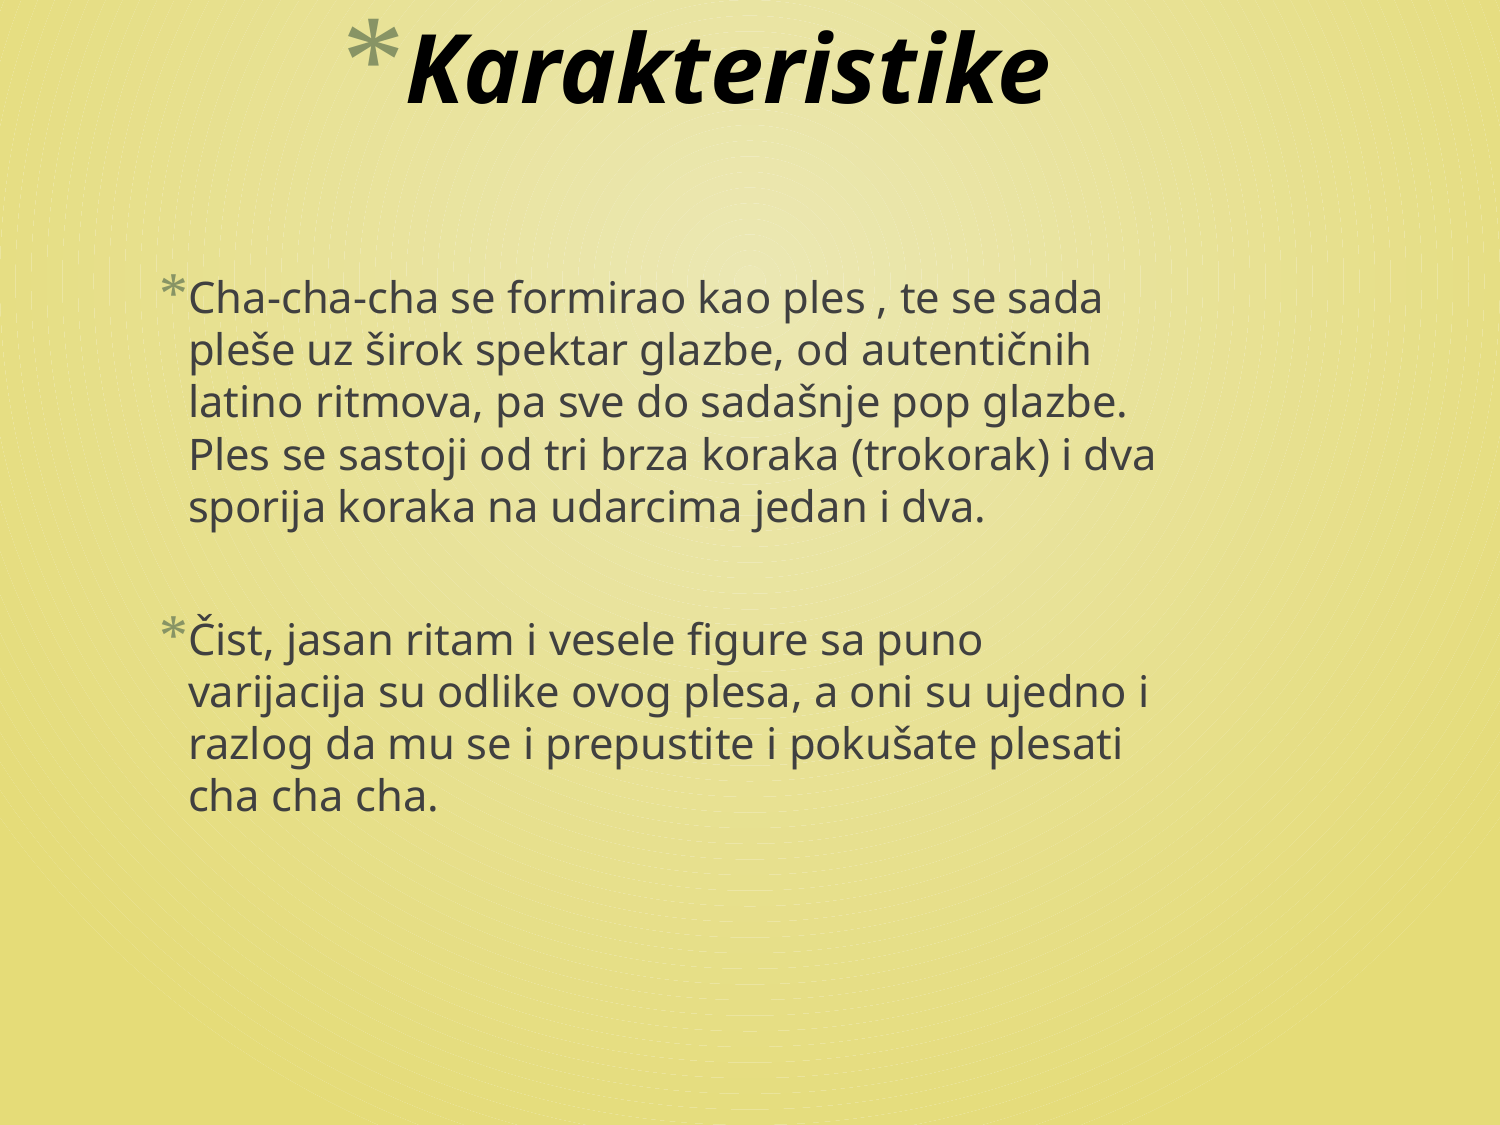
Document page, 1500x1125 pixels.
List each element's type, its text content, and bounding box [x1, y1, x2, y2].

list Cha-cha-cha se formirao kao ples , te se sada pleše uz širok spektar glazbe, od autentičnih latino ritmova, pa sve do sadašnje pop glazbe. Ples se sastoji od tri brza koraka (trokorak) i dva sporija koraka na udarcima jedan i dva. Čist, jasan ritam i vesele figure sa puno varijacija su odlike ovog plesa, a oni su ujedno i razlog da mu se i prepustite i pokušate plesati cha cha cha. [137, 262, 1188, 833]
title Karakteristike [0, 0, 1067, 188]
